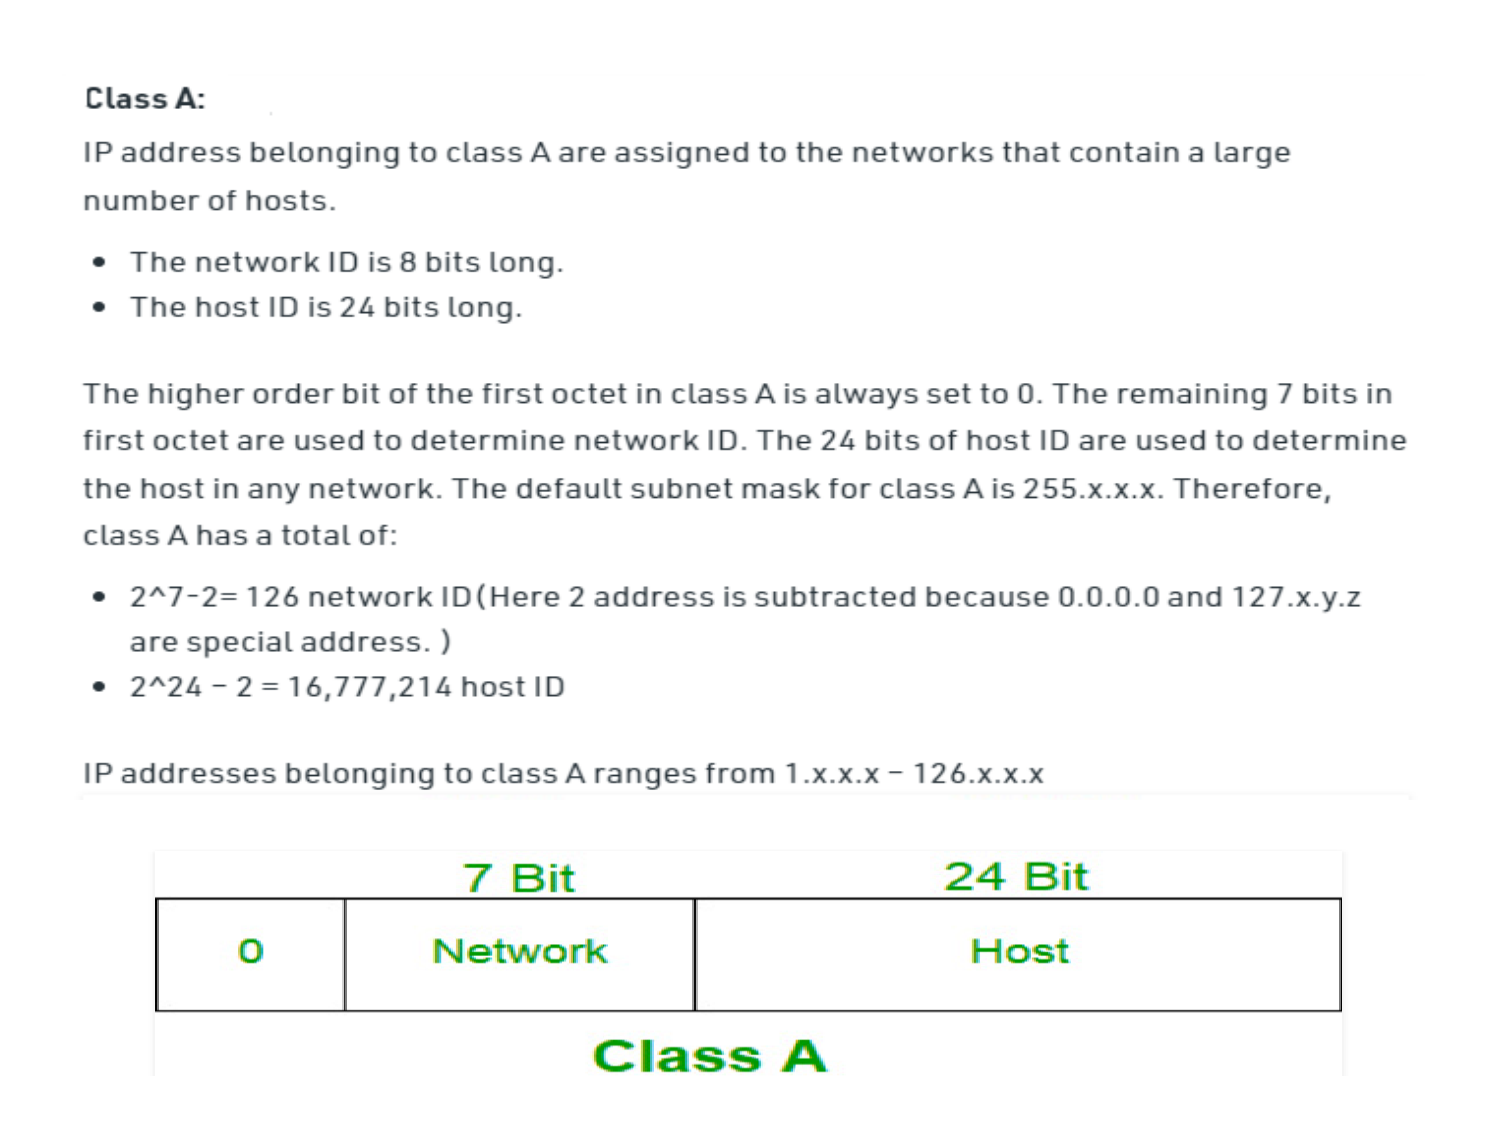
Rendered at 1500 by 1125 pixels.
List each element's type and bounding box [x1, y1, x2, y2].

picture [131, 849, 1357, 1076]
picture [62, 74, 1426, 801]
